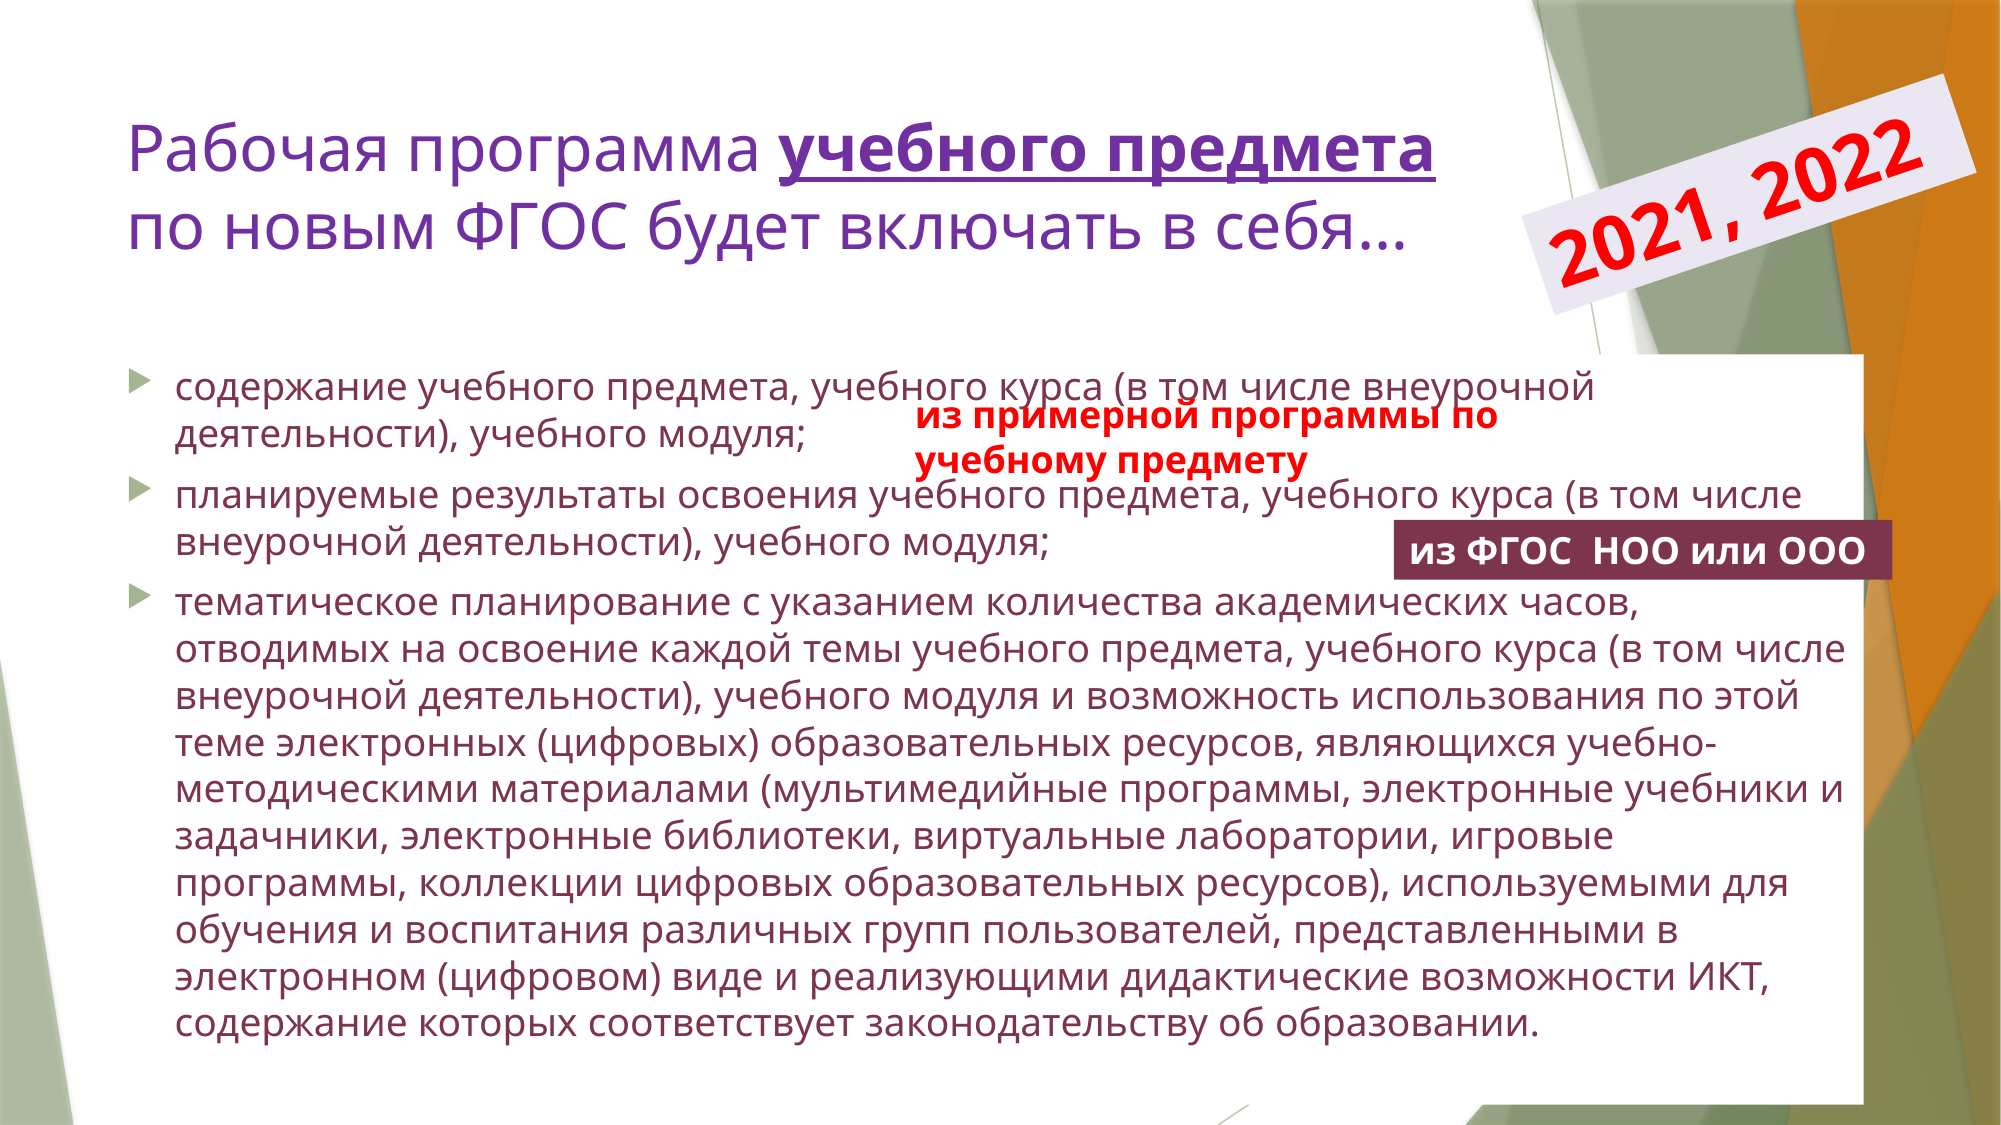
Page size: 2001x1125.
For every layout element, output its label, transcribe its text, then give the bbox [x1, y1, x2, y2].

text_box из примерной программы по учебному предмету [900, 384, 1522, 489]
text_box 2021, 2022 [1521, 73, 1977, 316]
title Рабочая программа учебного предмета по новым ФГОС будет включать в себя… [111, 99, 1522, 317]
text_box из ФГОС НОО или ООО [1393, 519, 1893, 580]
list содержание учебного предмета, учебного курса (в том числе внеурочной деятельности), учебного модуля; планируемые результаты освоения учебного предмета, учебного курса (в том числе внеурочной деятельности), учебного модуля; тематическое планирование с указанием количества академических часов, отводимых на освоение каждой темы учебного предмета, учебного курса (в том числе внеурочной деятельности), учебного модуля и возможность использования по этой теме электронных (цифровых) образовательных ресурсов, являющихся учебно-методическими материалами (мультимедийные программы, электронные учебники и задачники, электронные библиотеки, виртуальные лаборатории, игровые программы, коллекции цифровых образовательных ресурсов), используемыми для обучения и воспитания различных групп пользователей, представленными в электронном (цифровом) виде и реализующими дидактические возможности ИКТ, содержание которых соответствует законодательству об образовании. [111, 354, 1864, 1105]
